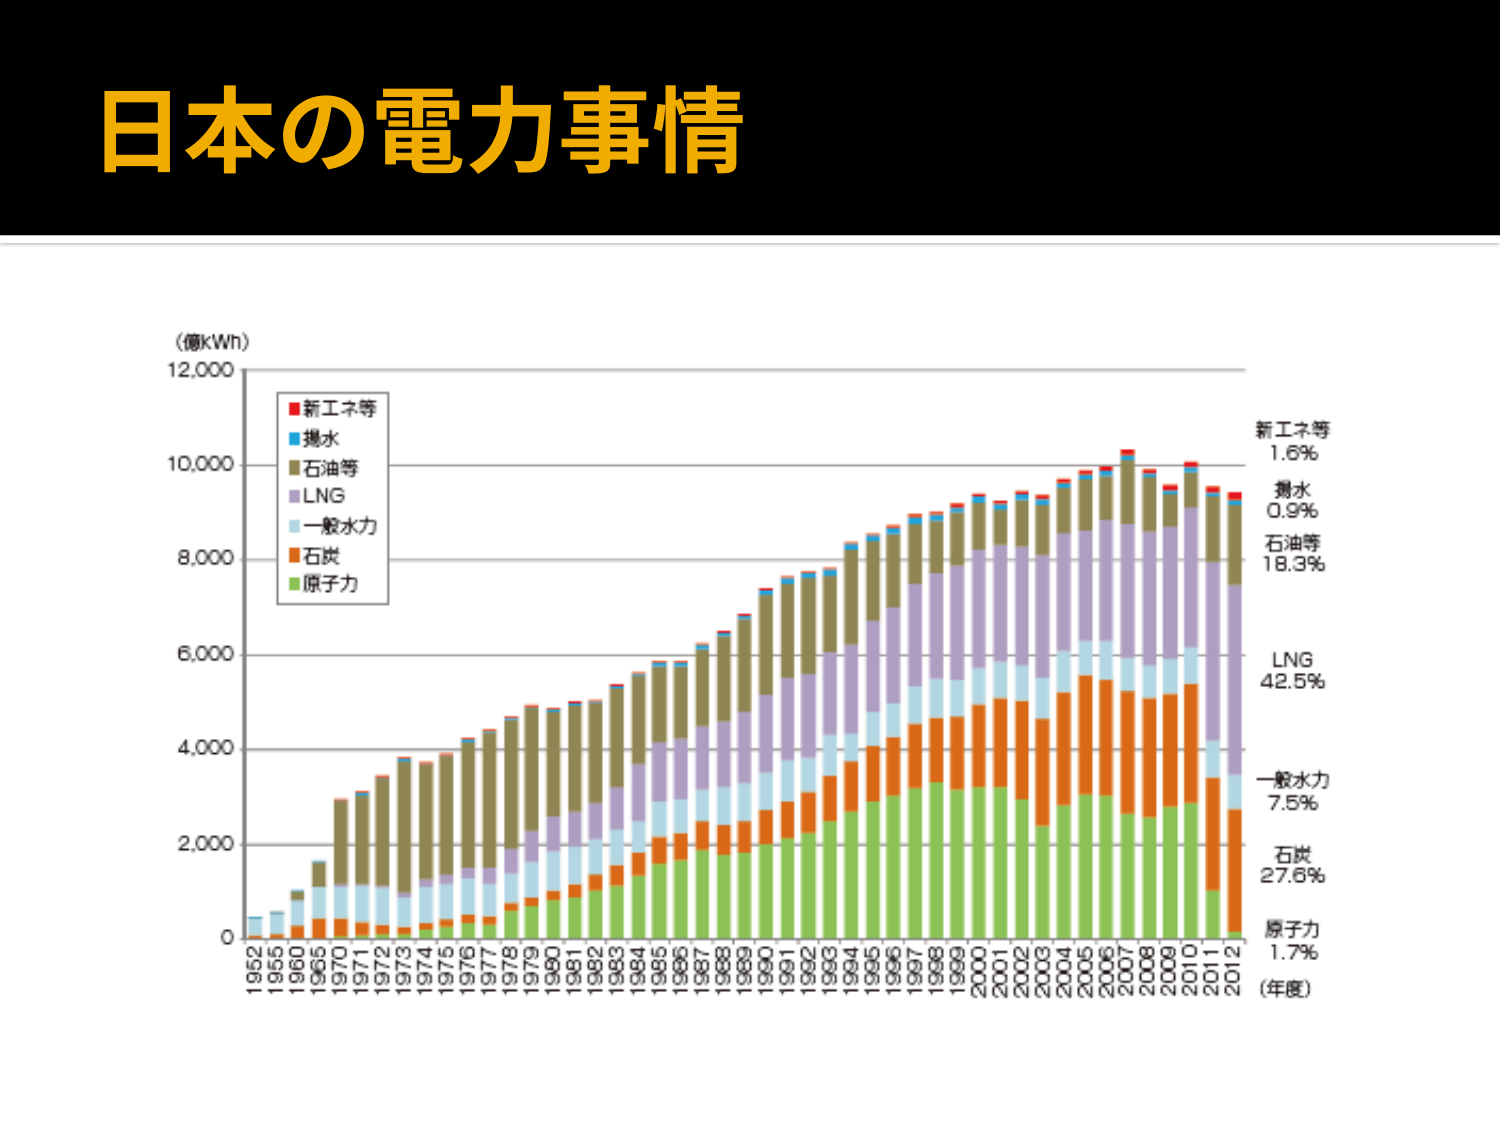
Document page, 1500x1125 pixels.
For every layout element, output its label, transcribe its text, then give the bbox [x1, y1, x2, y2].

title 日本の電力事情 [75, 25, 1425, 231]
picture [147, 322, 1353, 1024]
